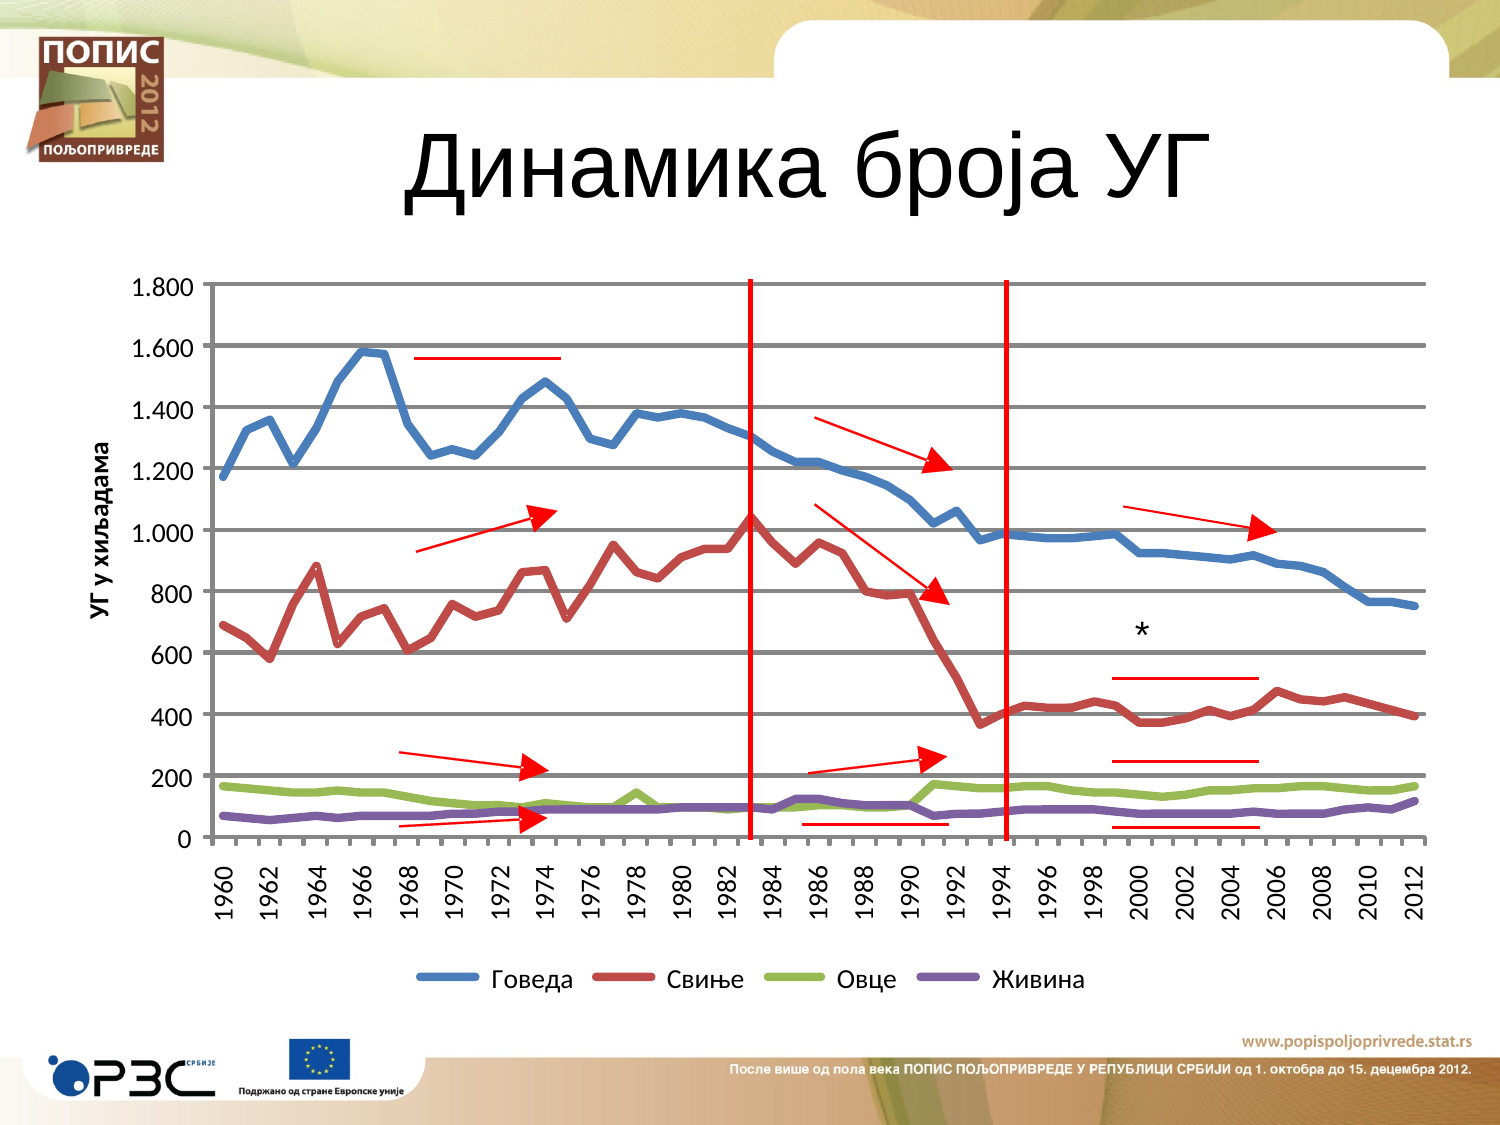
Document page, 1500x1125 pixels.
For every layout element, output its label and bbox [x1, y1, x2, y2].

text_box [34, 251, 1466, 1024]
picture [0, 0, 1500, 1125]
